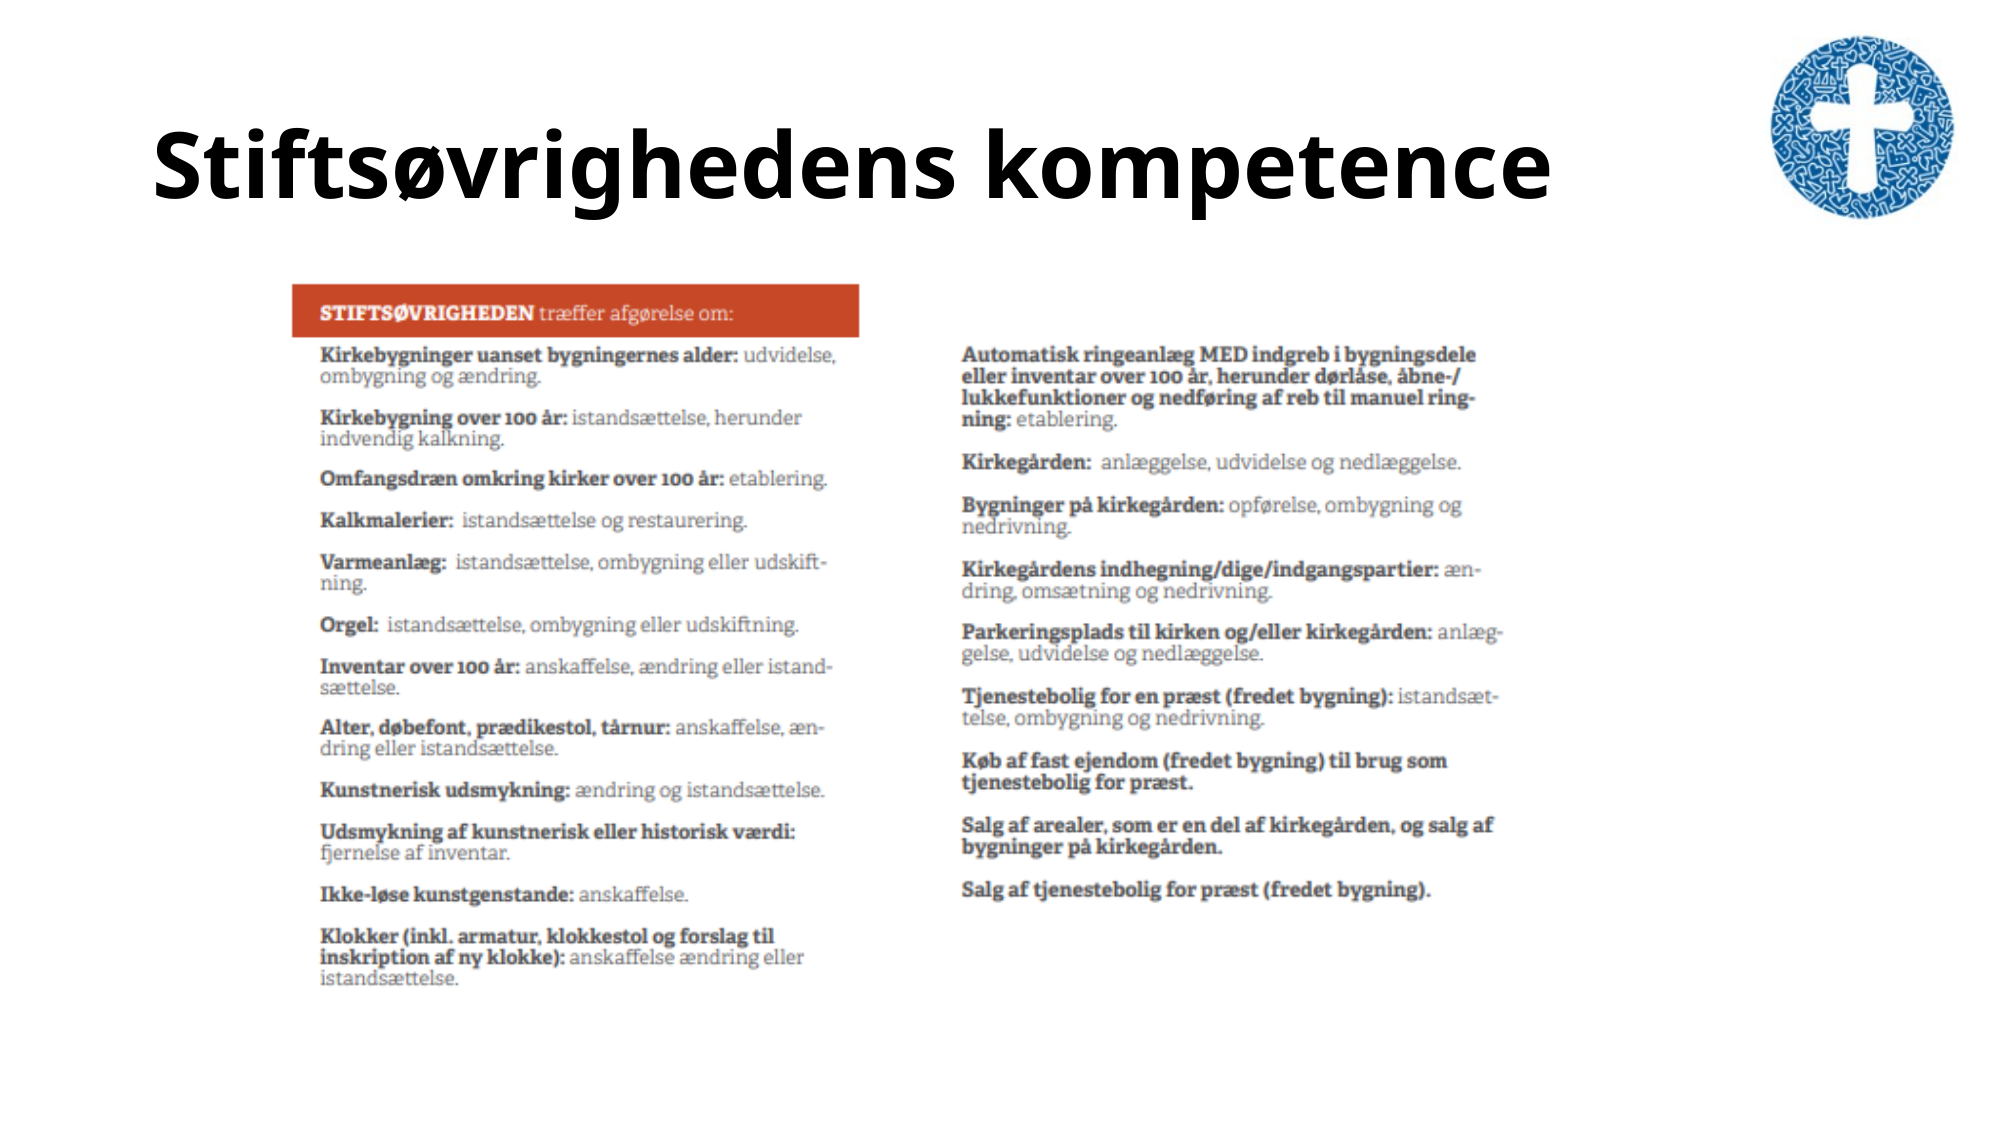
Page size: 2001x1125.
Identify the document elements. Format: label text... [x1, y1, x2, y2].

picture [953, 333, 1526, 906]
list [285, 276, 871, 996]
title Stiftsøvrighedens kompetence [137, 59, 1863, 278]
